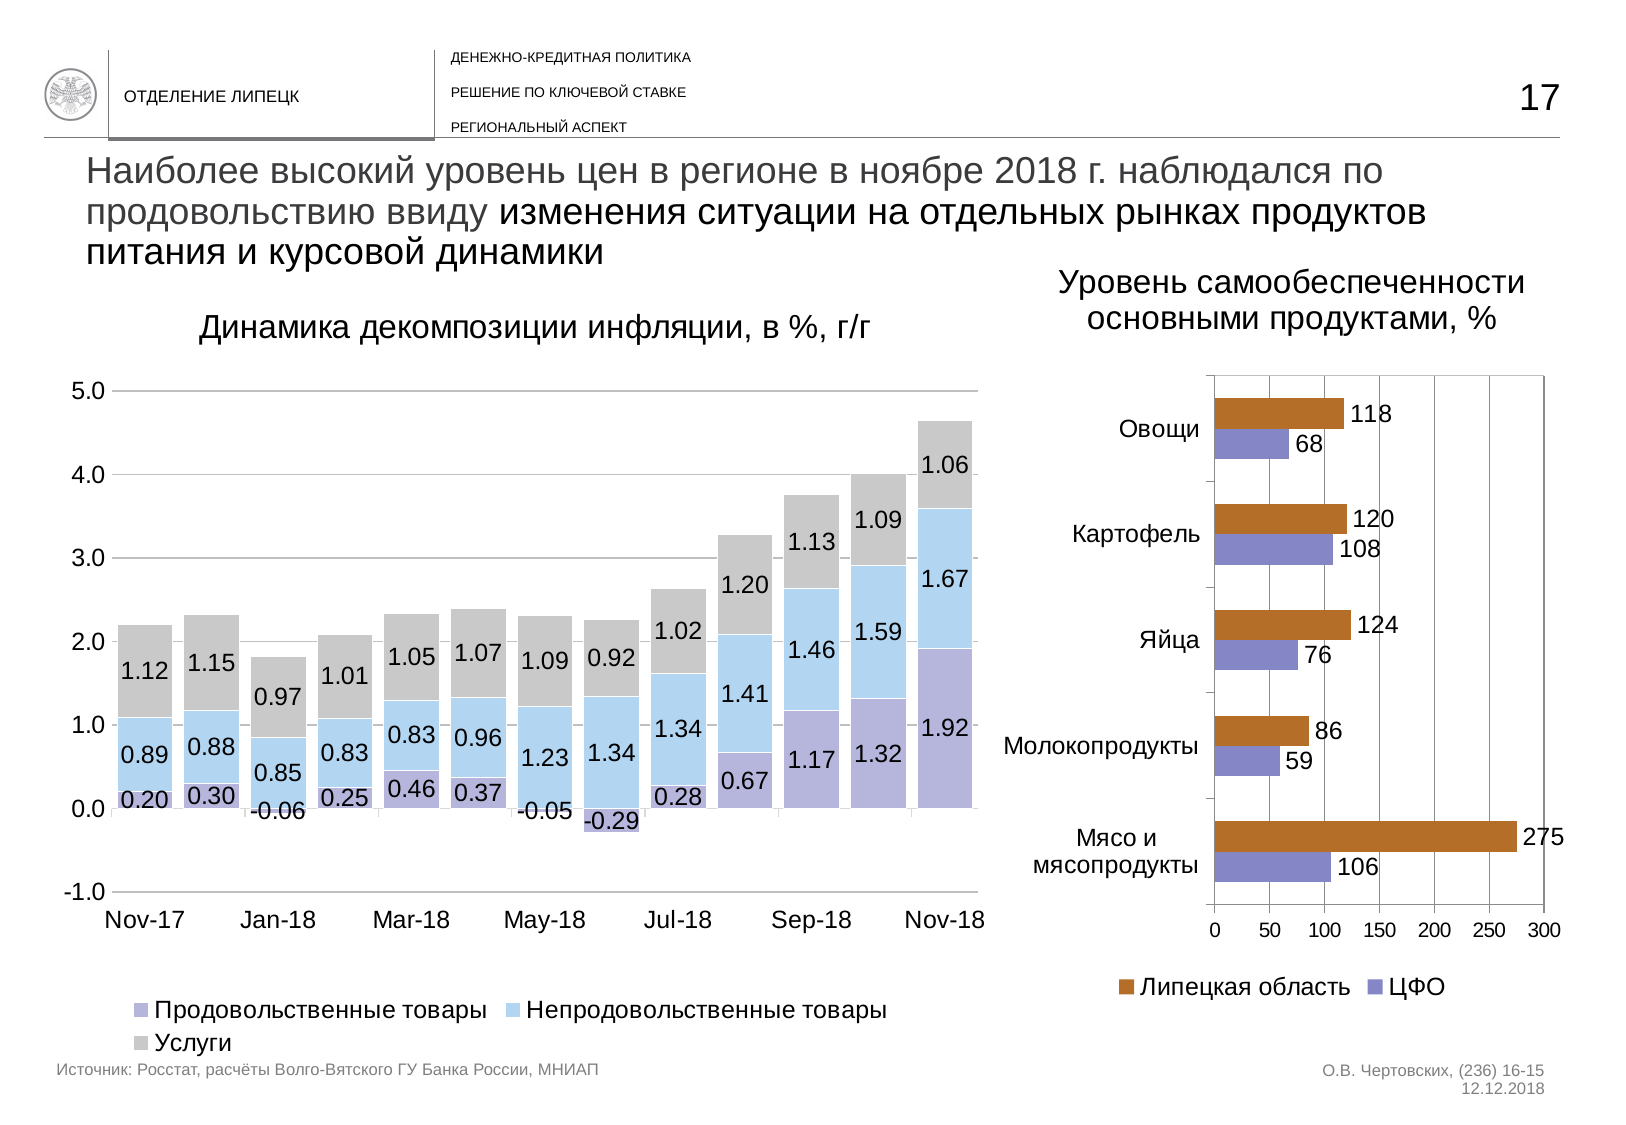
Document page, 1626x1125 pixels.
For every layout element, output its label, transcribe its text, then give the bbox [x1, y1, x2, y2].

picture [44, 68, 98, 121]
text_box Источник: Росстат, расчёты Волго-Вятского ГУ Банка России, МНИАП [56, 1063, 744, 1101]
slide_number 17 [1496, 56, 1561, 134]
list ДЕНЕЖНО-КРЕДИТНАЯ ПОЛИТИКА РЕШЕНИЕ ПО КЛЮЧЕВОЙ СТАВКЕ РЕГИОНАЛЬНЫЙ АСПЕКТ [450, 50, 1002, 137]
text_box О.В. Чертовских, (236) 16-15 12.12.2018 [1214, 1062, 1545, 1105]
chart [25, 249, 1591, 1063]
title Наиболее высокий уровень цен в регионе в ноябре 2018 г. наблюдался по продовольствию ввиду изменения ситуации на отдельных рынках продуктов питания и курсовой динамики [85, 139, 1560, 284]
